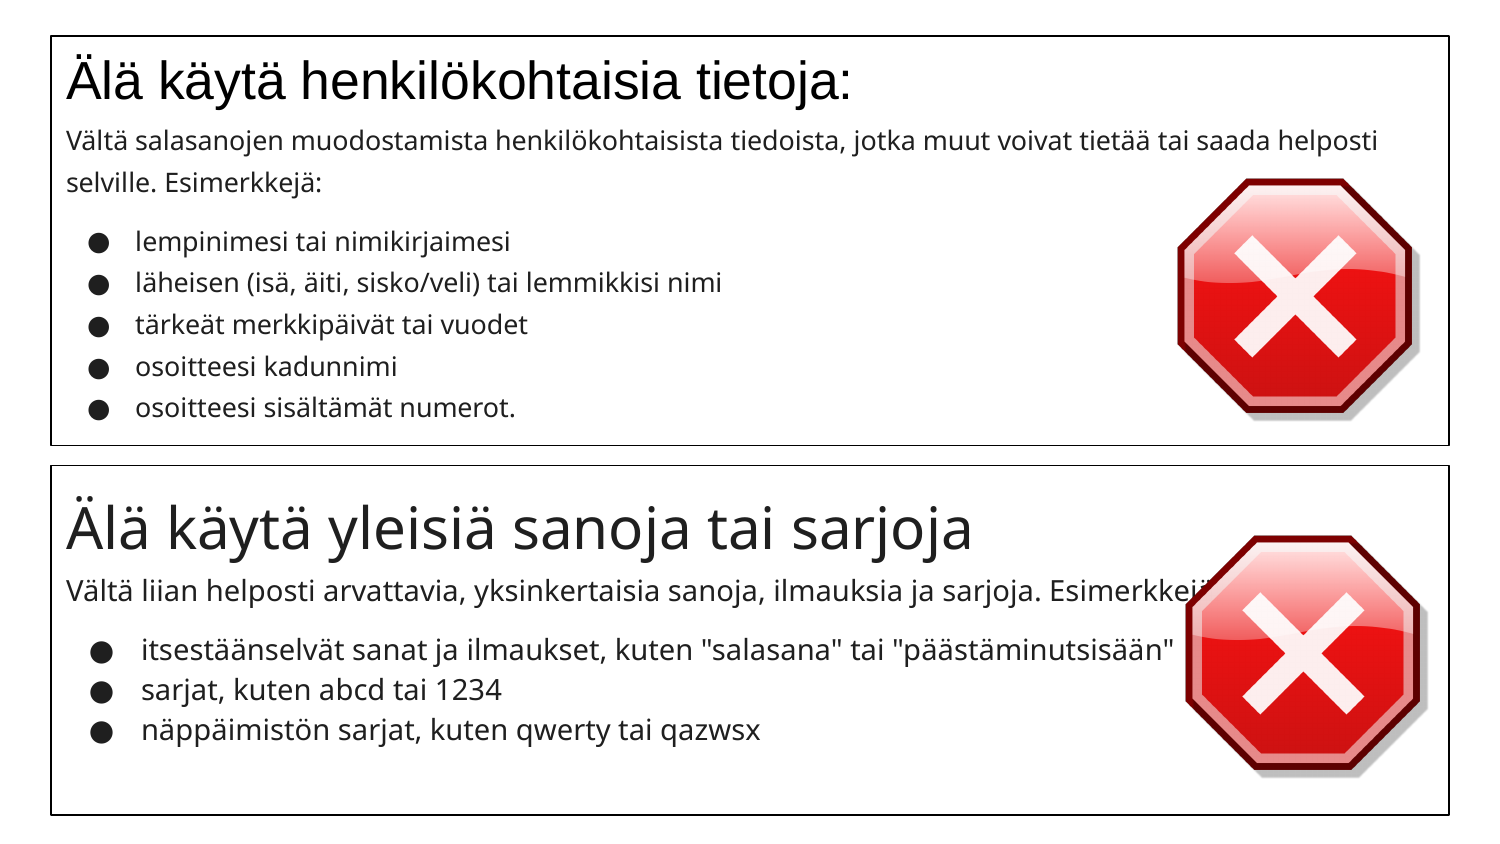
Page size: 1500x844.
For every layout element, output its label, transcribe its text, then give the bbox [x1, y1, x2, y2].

picture [1184, 534, 1430, 779]
list Älä käytä henkilökohtaisia tietoja: Vältä salasanojen muodostamista henkilökohtaisista tiedoista, jotka muut voivat tietää tai saada helposti selville. Esimerkkejä: lempinimesi tai nimikirjaimesi läheisen (isä, äiti, sisko/veli) tai lemmikkisi nimi tärkeät merkkipäivät tai vuodet osoitteesi kadunnimi osoitteesi sisältämät numerot. [51, 36, 1449, 446]
picture [1176, 177, 1421, 423]
text_box Älä käytä yleisiä sanoja tai sarjoja Vältä liian helposti arvattavia, yksinkertaisia sanoja, ilmauksia ja sarjoja. Esimerkkejä: itsestäänselvät sanat ja ilmaukset, kuten "salasana" tai "päästäminutsisään" sarjat, kuten abcd tai 1234 näppäimistön sarjat, kuten qwerty tai qazwsx [51, 465, 1449, 816]
